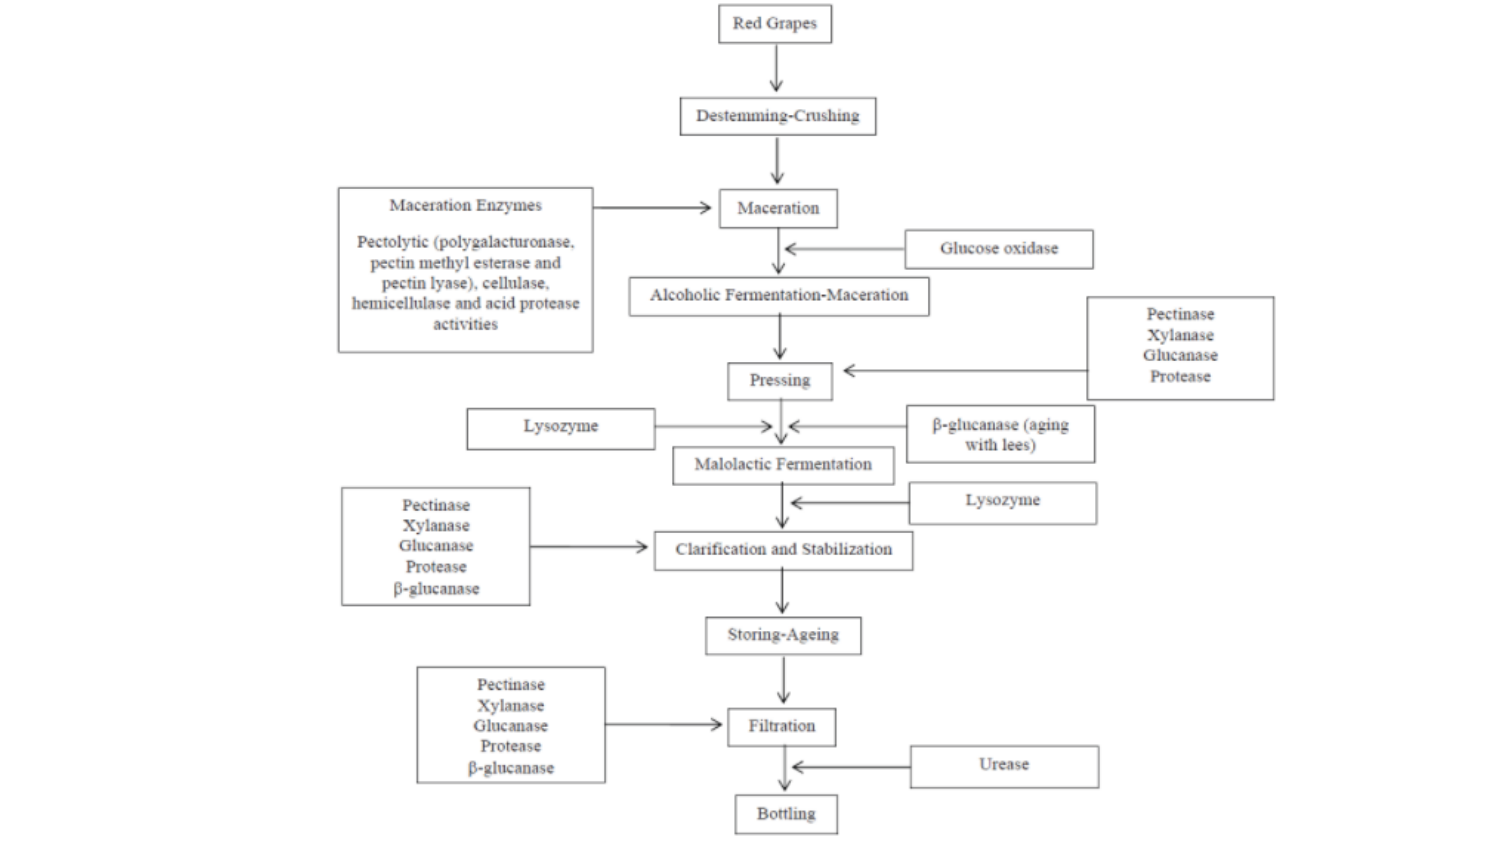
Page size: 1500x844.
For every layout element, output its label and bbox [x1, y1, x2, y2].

picture [318, 0, 1294, 844]
